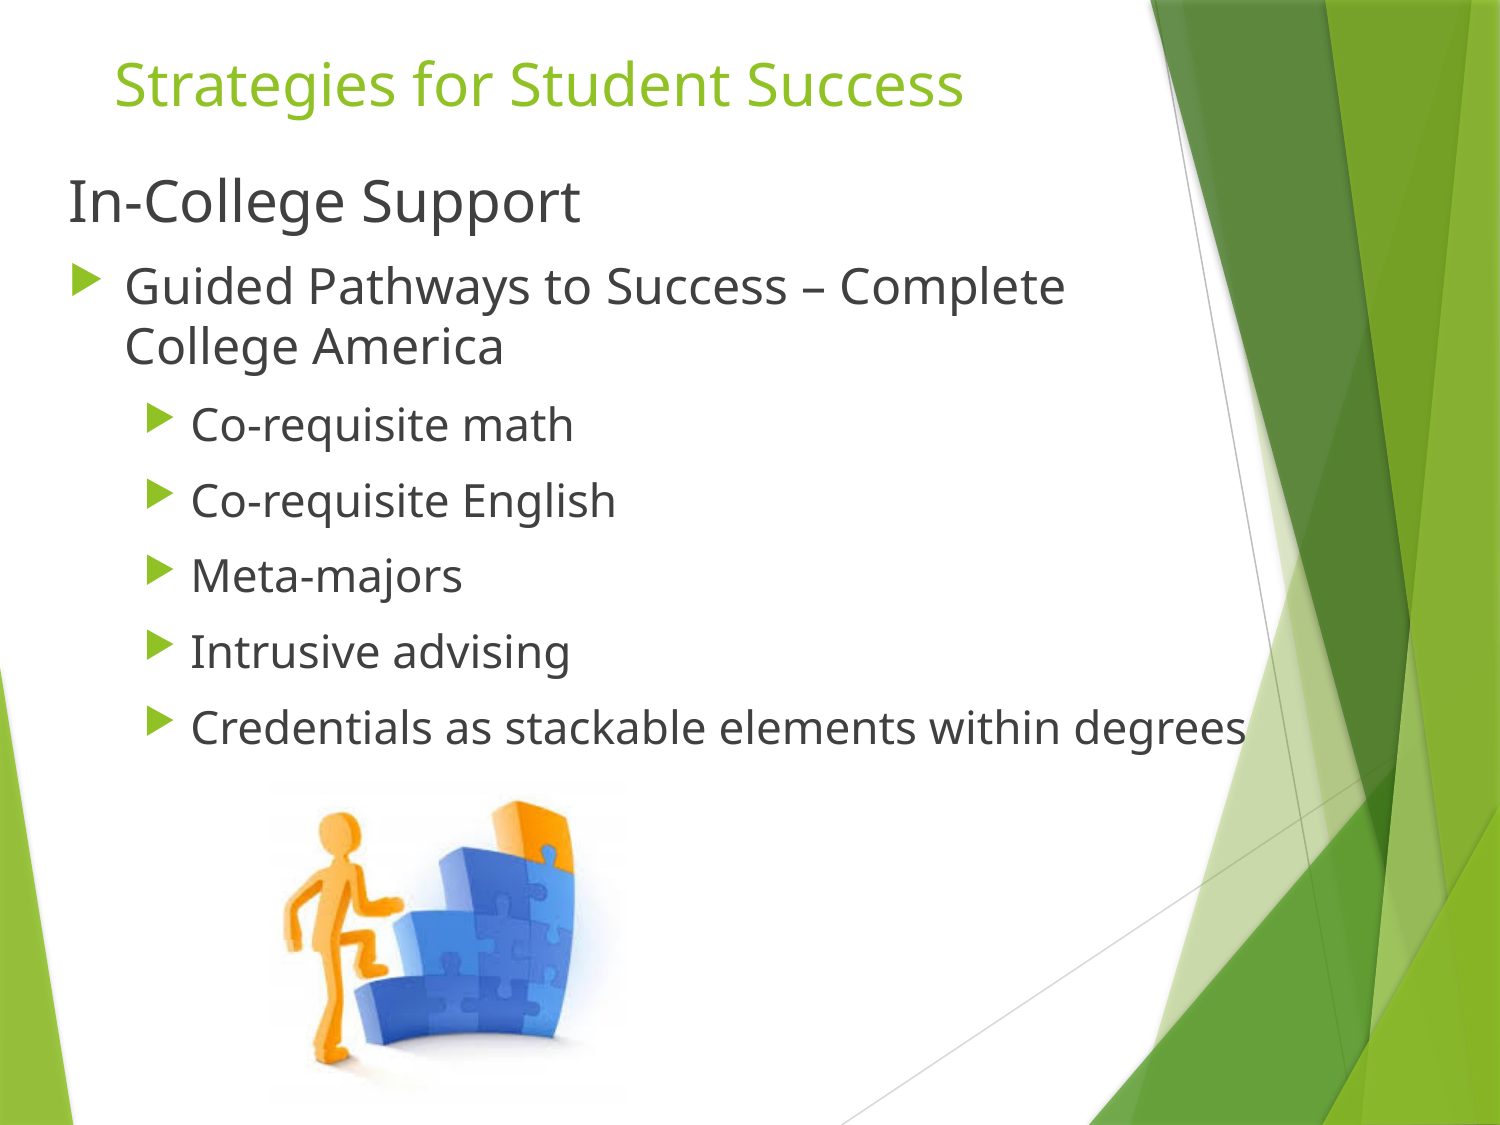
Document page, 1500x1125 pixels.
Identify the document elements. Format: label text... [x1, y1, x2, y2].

title Strategies for Student Success [99, 38, 1142, 156]
list In-College Support Guided Pathways to Success – Complete College America Co-requisite math Co-requisite English Meta-majors Intrusive advising Credentials as stackable elements within degrees [53, 156, 1269, 1087]
picture [269, 781, 629, 1105]
